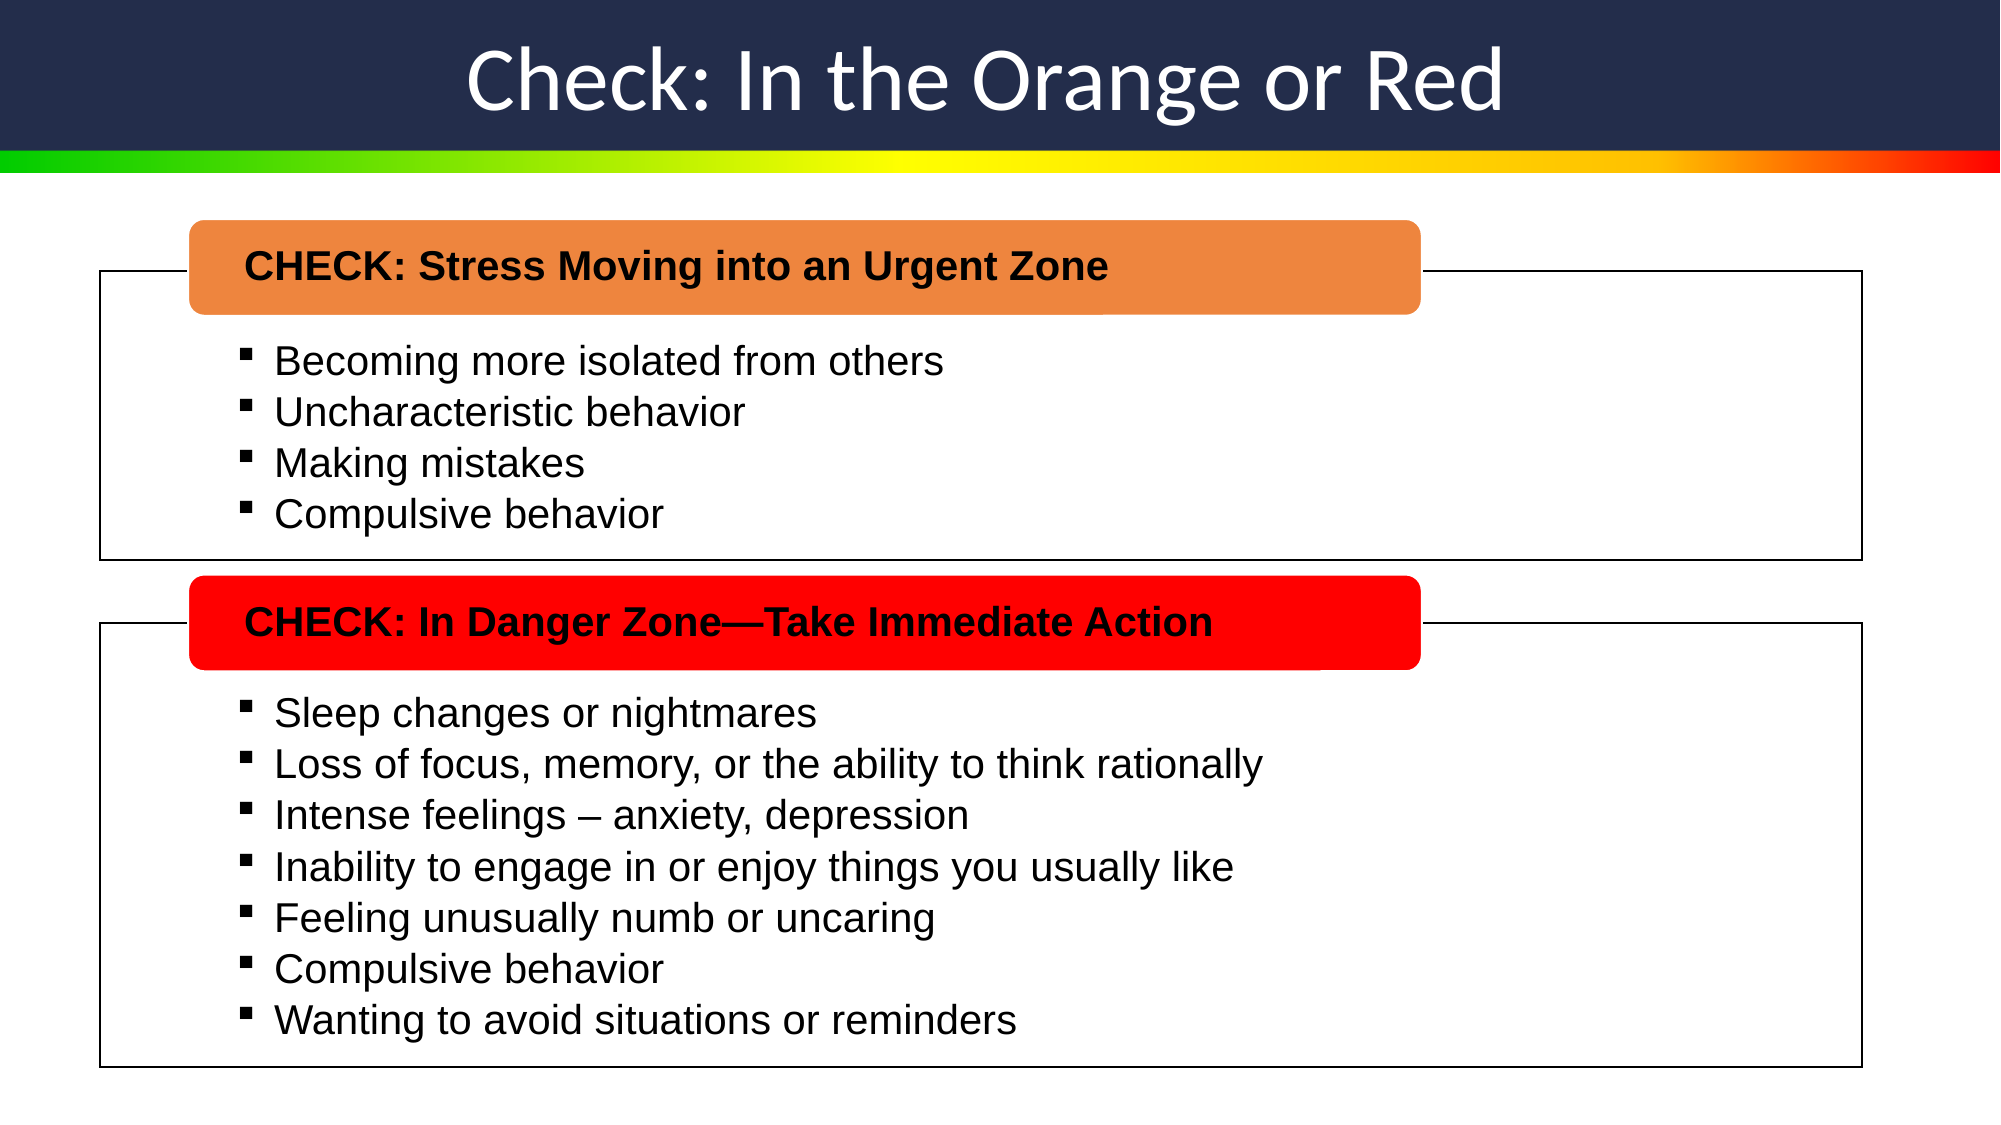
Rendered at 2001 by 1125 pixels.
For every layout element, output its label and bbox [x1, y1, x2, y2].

picture [0, 0, 2000, 173]
text_box [99, 198, 1863, 1088]
